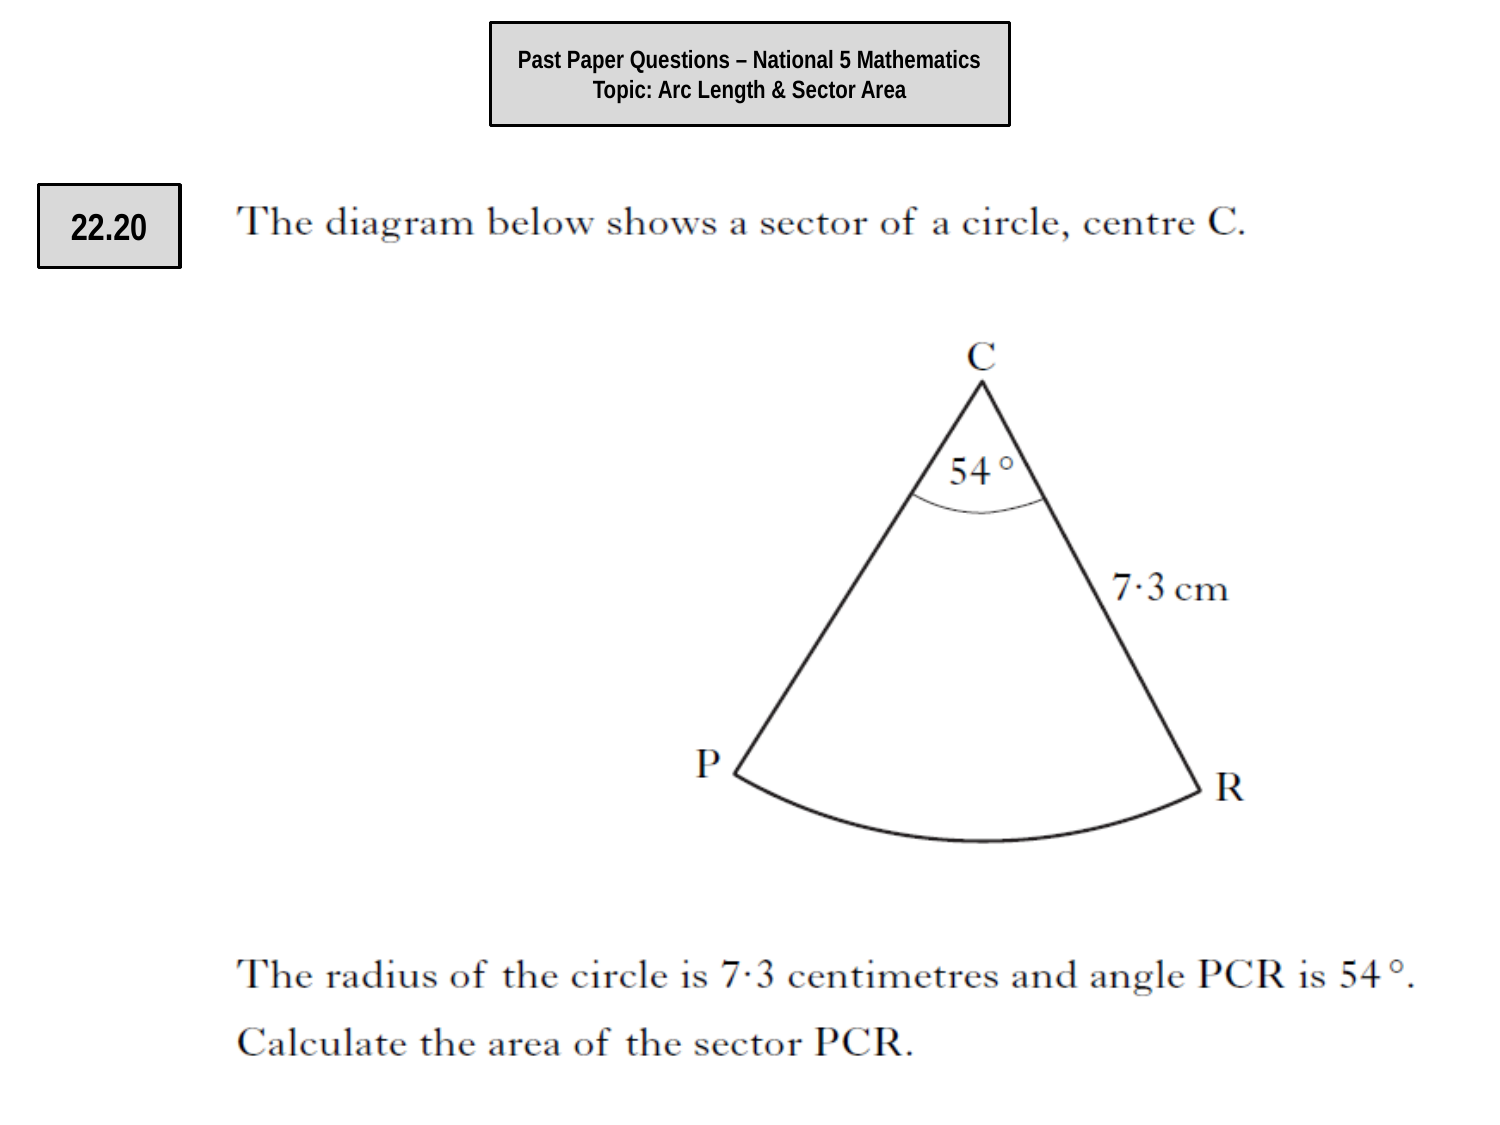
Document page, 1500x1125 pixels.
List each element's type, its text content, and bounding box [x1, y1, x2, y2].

picture [218, 172, 1448, 1095]
text_box Past Paper Questions – National 5 Mathematics Topic: Arc Length & Sector Area [488, 20, 1012, 127]
text_box 22.20 [36, 183, 182, 269]
